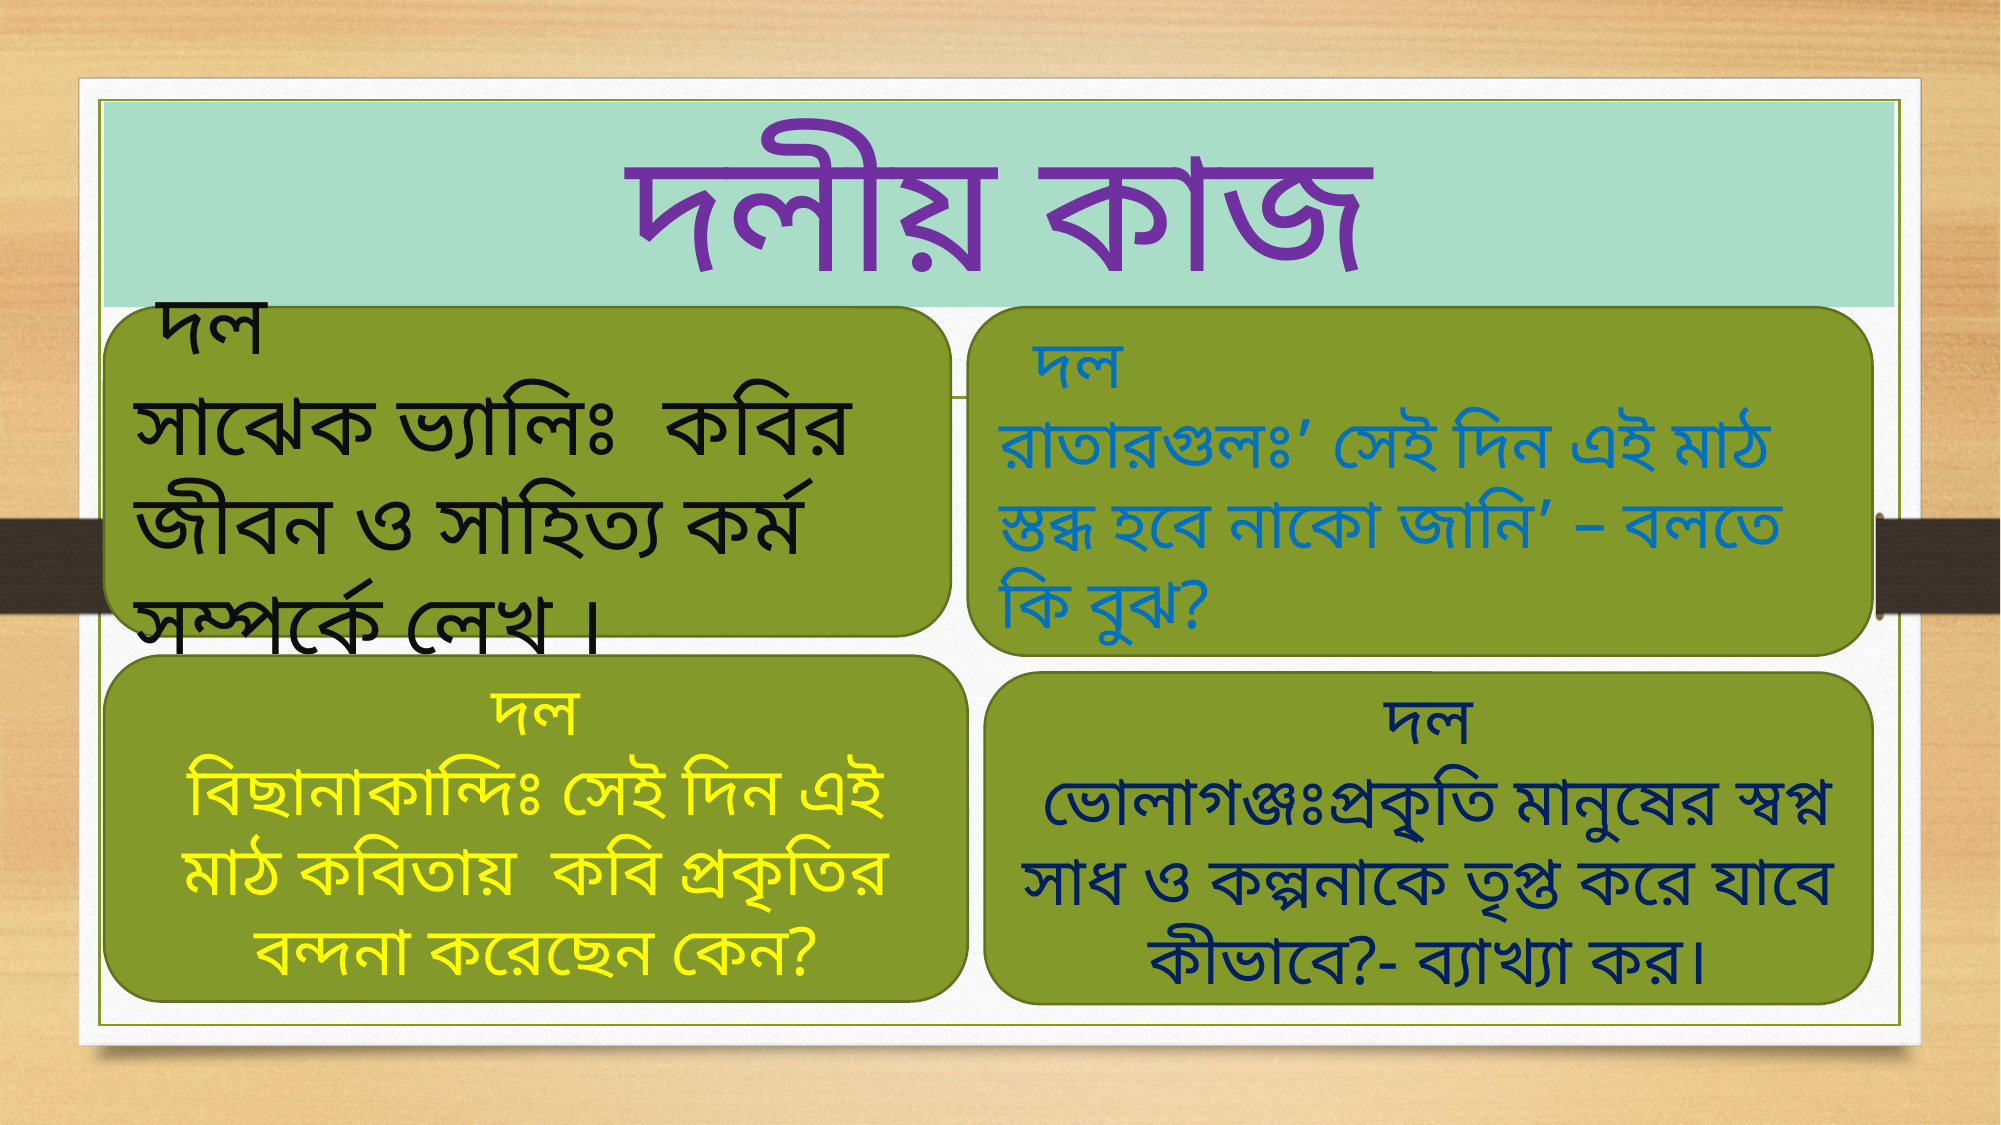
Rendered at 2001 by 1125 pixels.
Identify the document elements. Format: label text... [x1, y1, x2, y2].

text_box দল সাঝেক ভ্যালিঃ কবির জীবন ও সাহিত্য কর্ম সম্পর্কে লেখ । [102, 305, 953, 638]
text_box দল ভোলাগঞ্জঃপ্রকৃ্তি মানুষের স্বপ্ন সাধ ও কল্পনাকে তৃপ্ত করে যাবে কীভাবে?- ব্যাখ্যা কর। [983, 671, 1874, 1006]
text_box দল বিছানাকান্দিঃ সেই দিন এই মাঠ কবিতায় কবি প্রকৃতির বন্দনা করেছেন কেন? [102, 654, 970, 1003]
picture [0, 0, 2001, 1125]
title দলীয় কাজ [104, 101, 1895, 308]
text_box দল রাতারগুলঃ’ সেই দিন এই মাঠ স্তব্ধ হবে নাকো জানি’ – বলতে কি বুঝ? [966, 305, 1874, 657]
